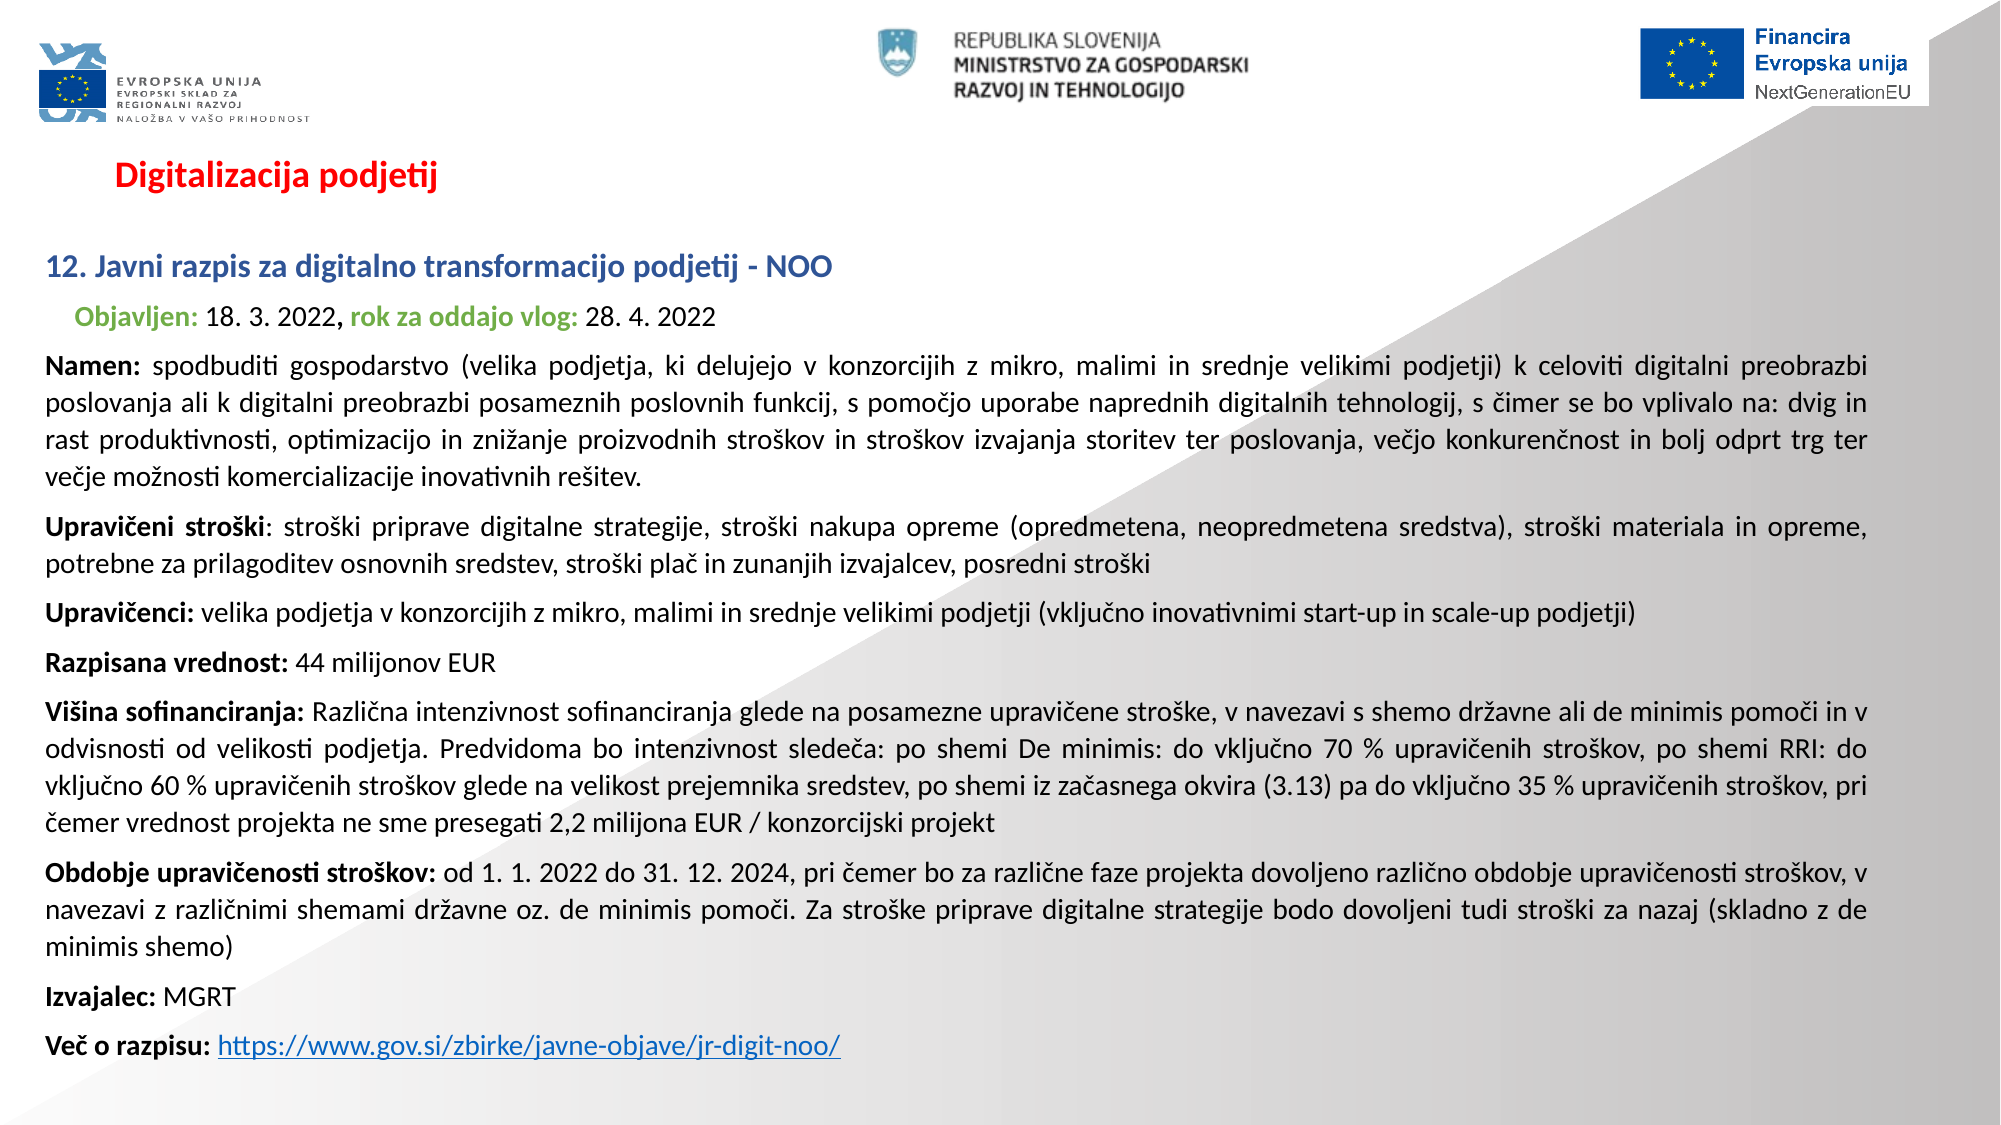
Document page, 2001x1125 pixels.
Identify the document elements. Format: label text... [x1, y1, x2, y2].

picture [19, 34, 316, 136]
text_box 12. Javni razpis za digitalno transformacijo podjetij - NOO Objavljen: 18. 3. 2022, rok za oddajo vlog: 28. 4. 2022 Namen: spodbuditi gospodarstvo (velika podjetja, ki delujejo v konzorcijih z mikro, malimi in srednje velikimi podjetji) k celoviti digitalni preobrazbi poslovanja ali k digitalni preobrazbi posameznih poslovnih funkcij, s pomočjo uporabe naprednih digitalnih tehnologij, s čimer se bo vplivalo na: dvig in rast produktivnosti, optimizacijo in znižanje proizvodnih stroškov in stroškov izvajanja storitev ter poslovanja, večjo konkurenčnost in bolj odprt trg ter večje možnosti komercializacije inovativnih rešitev. Upravičeni stroški: stroški priprave digitalne strategije, stroški nakupa opreme (opredmetena, neopredmetena sredstva), stroški materiala in opreme, potrebne za prilagoditev osnovnih sredstev, stroški plač in zunanjih izvajalcev, posredni stroški Upravičenci: velika podjetja v konzorcijih z mikro, malimi in srednje velikimi podjetji (vključno inovativnimi start-up in scale-up podjetji) Razpisana vrednost: 44 milijonov EUR Višina sofinanciranja: Različna intenzivnost sofinanciranja glede na posamezne upravičene stroške, v navezavi s shemo državne ali de minimis pomoči in v odvisnosti od velikosti podjetja. Predvidoma bo intenzivnost sledeča: po shemi De minimis: do vključno 70 % upravičenih stroškov, po shemi RRI: do vključno 60 % upravičenih stroškov glede na velikost prejemnika sredstev, po shemi iz začasnega okvira (3.13) pa do vključno 35 % upravičenih stroškov, pri čemer vrednost projekta ne sme presegati 2,2 milijona EUR / konzorcijski projekt Obdobje upravičenosti stroškov: od 1. 1. 2022 do 31. 12. 2024, pri čemer bo za različne faze projekta dovoljeno različno obdobje upravičenosti stroškov, v navezavi z različnimi shemami državne oz. de minimis pomoči. Za stroške priprave digitalne strategije bodo dovoljeni tudi stroški za nazaj (skladno z de minimis shemo) Izvajalec: MGRT Več o razpisu: https://www.gov.si/zbirke/javne-objave/jr-digit-noo/ [30, 236, 1884, 1069]
picture [1632, 17, 1930, 107]
text_box Digitalizacija podjetij [99, 150, 458, 195]
picture [851, 12, 1270, 114]
